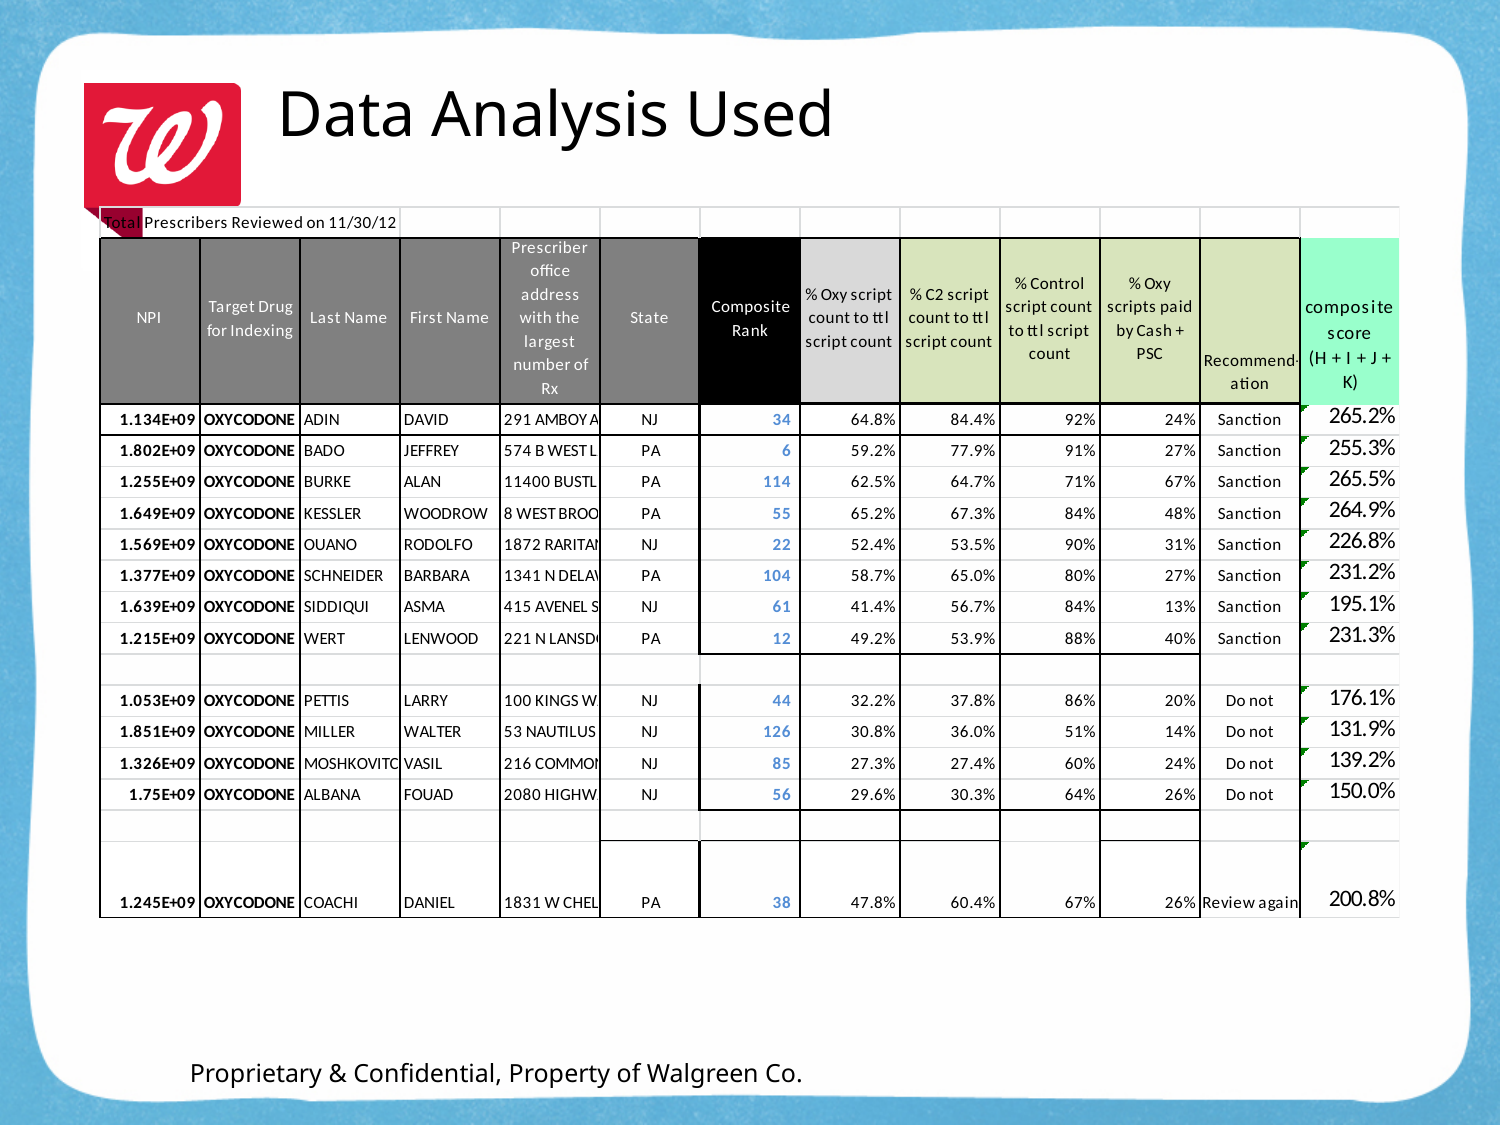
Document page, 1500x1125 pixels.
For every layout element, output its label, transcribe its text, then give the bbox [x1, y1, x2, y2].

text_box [98, 206, 1401, 919]
picture [0, 0, 1500, 1125]
title Data Analysis Used [262, 75, 1500, 213]
